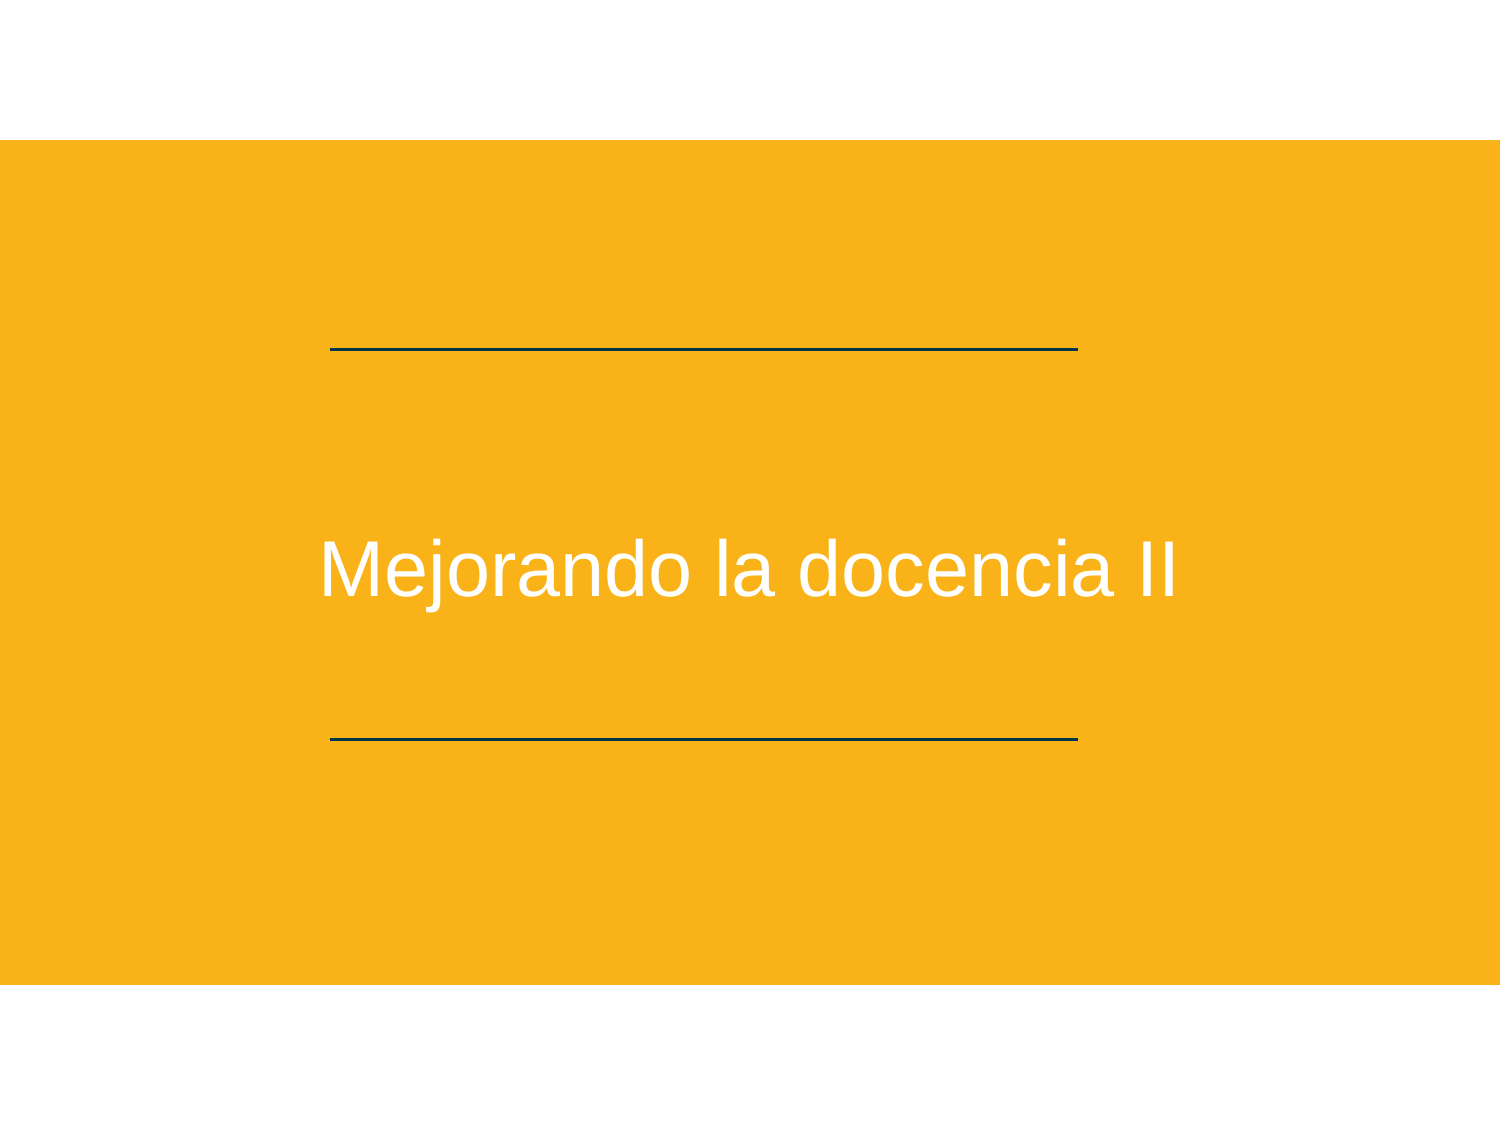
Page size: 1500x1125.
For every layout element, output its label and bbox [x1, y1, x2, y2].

picture [0, 140, 1500, 985]
